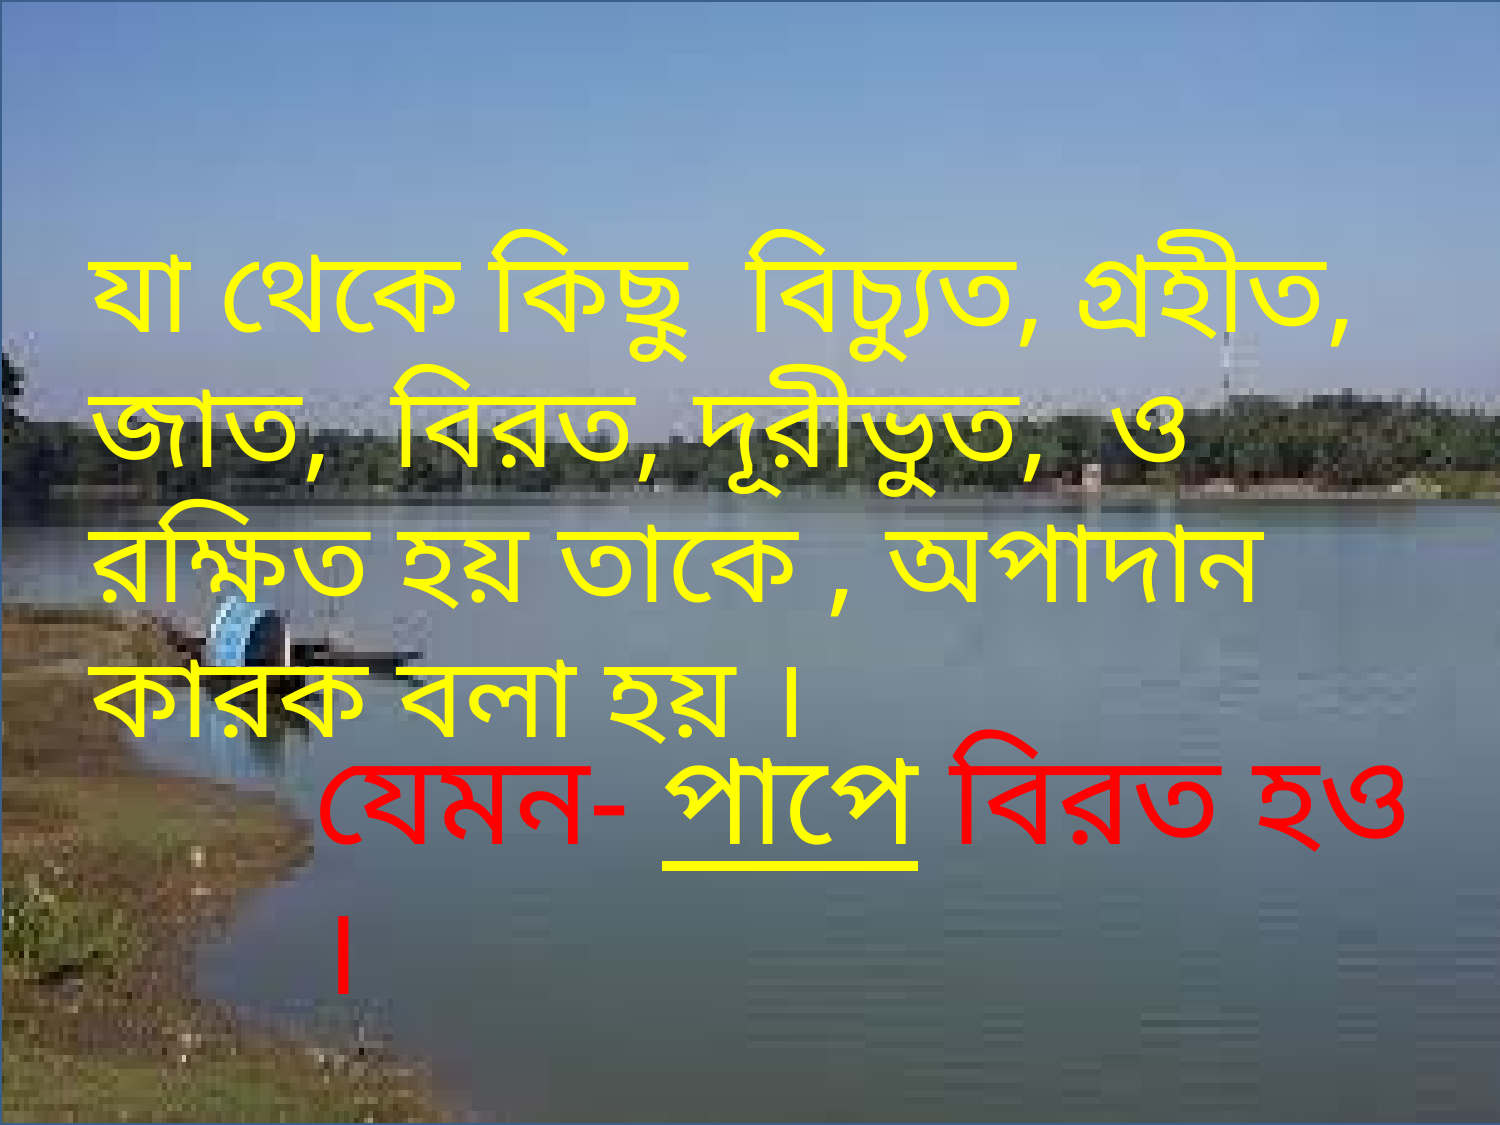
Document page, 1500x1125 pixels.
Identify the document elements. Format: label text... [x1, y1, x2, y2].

text_box যা থেকে কিছু বিচ্যুত, গ্রহীত, জাত, বিরত, দূরীভুত, ও রক্ষিত হয় তাকে , অপাদান কারক বলা হয় । [74, 212, 1425, 768]
text_box যেমন- পাপে বিরত হও । [299, 712, 1438, 1028]
text_box [0, 0, 1500, 1125]
